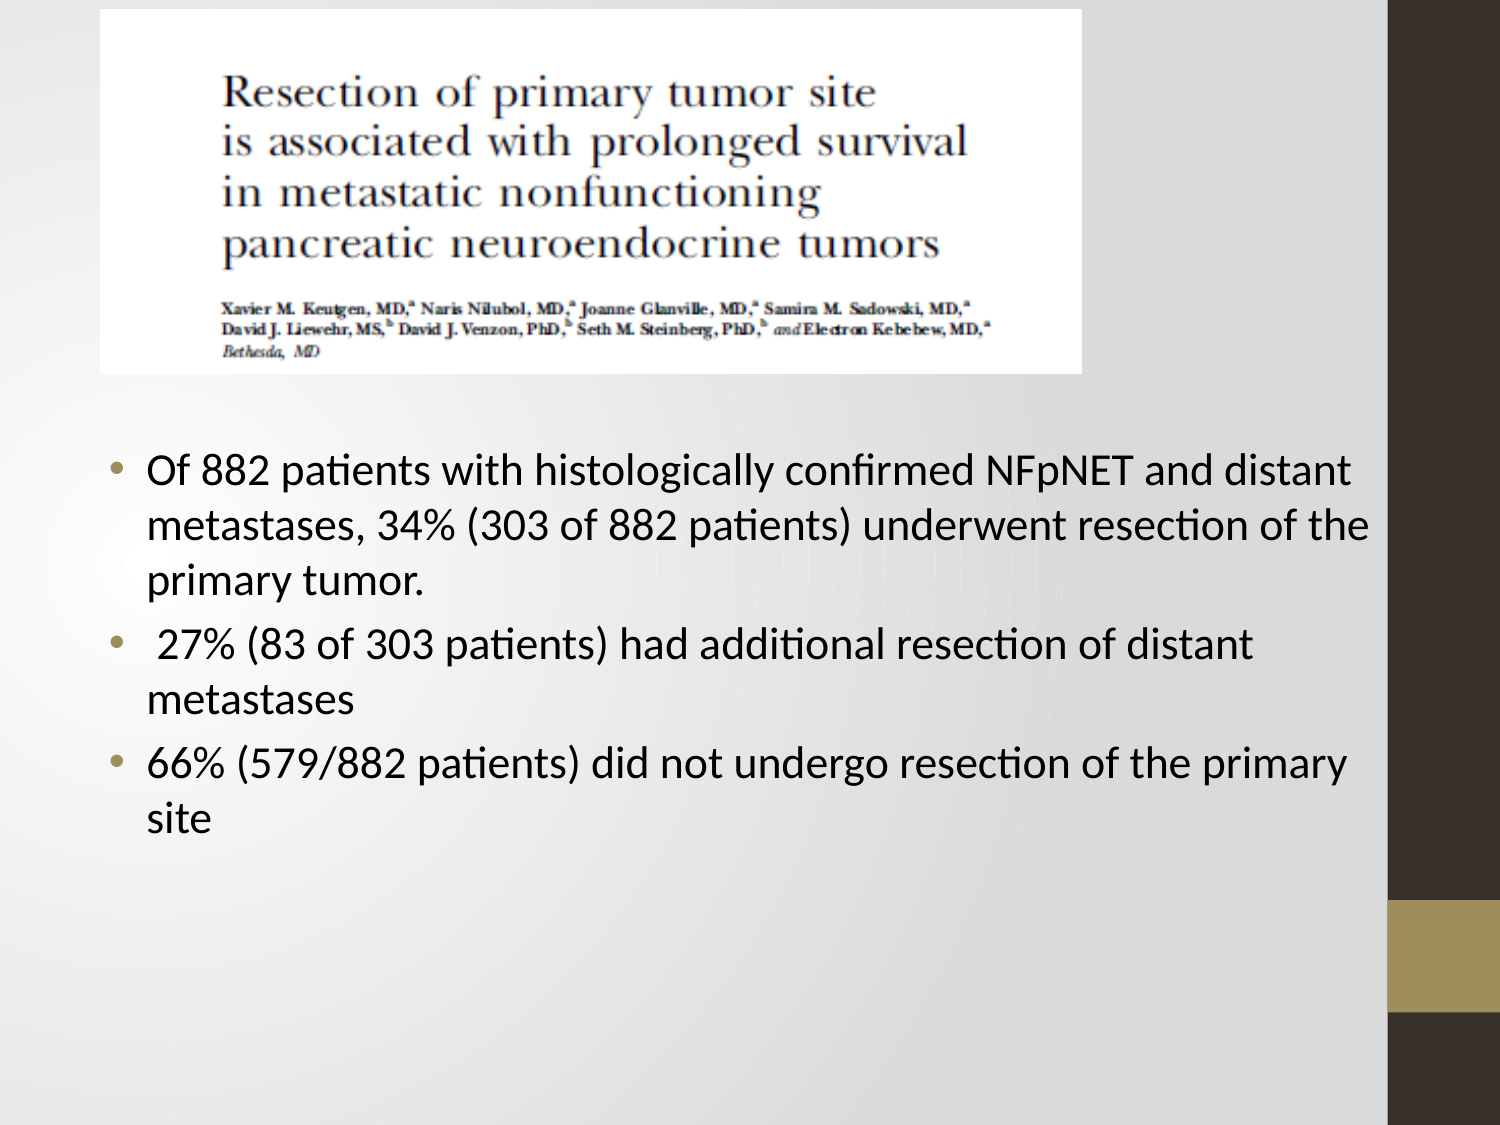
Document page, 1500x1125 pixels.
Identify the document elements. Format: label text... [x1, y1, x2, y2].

list Of 882 patients with histologically confirmed NFpNET and distant metastases, 34% (303 of 882 patients) underwent resection of the primary tumor. 27% (83 of 303 patients) had additional resection of distant metastases 66% (579/882 patients) did not undergo resection of the primary site [75, 432, 1425, 1005]
picture [99, 9, 1083, 374]
